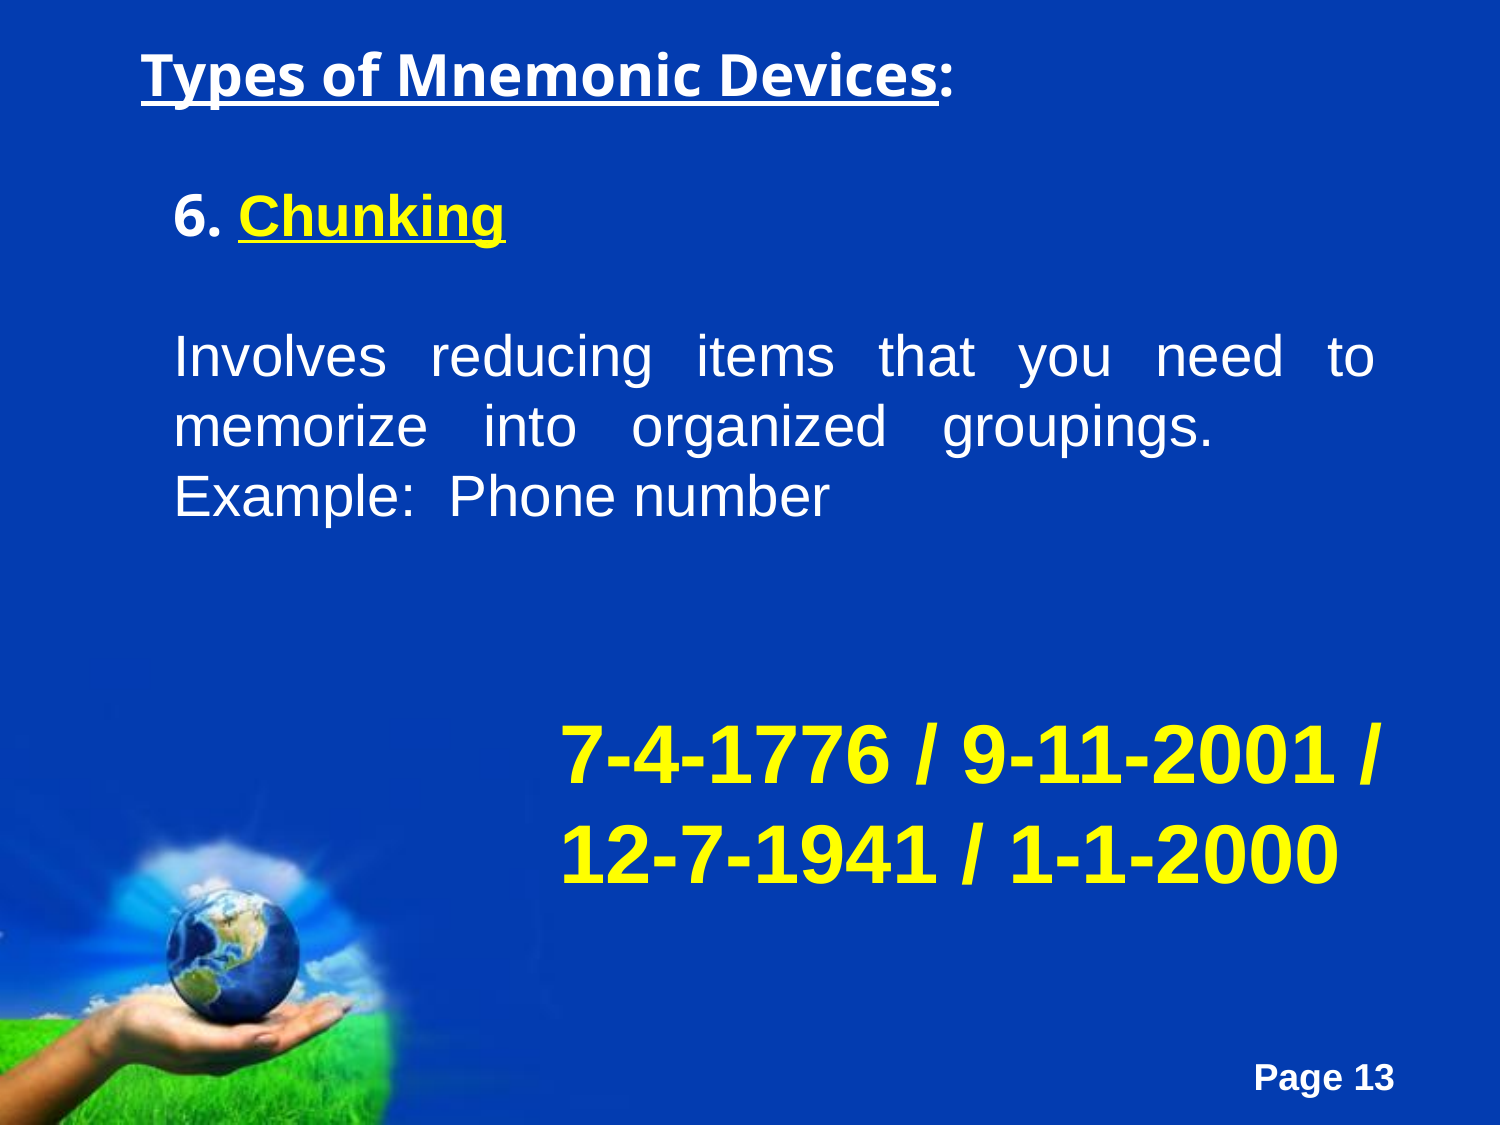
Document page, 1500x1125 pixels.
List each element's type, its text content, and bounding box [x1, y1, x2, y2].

text_box 6. Chunking Involves reducing items that you need to memorize into organized groupings. Example: Phone number [143, 148, 1408, 551]
text_box Types of Mnemonic Devices: [125, 31, 971, 116]
text_box 7-4-1776 / 9-11-2001 / 12-7-1941 / 1-1-2000 [544, 692, 1412, 908]
picture [0, 0, 1500, 1125]
